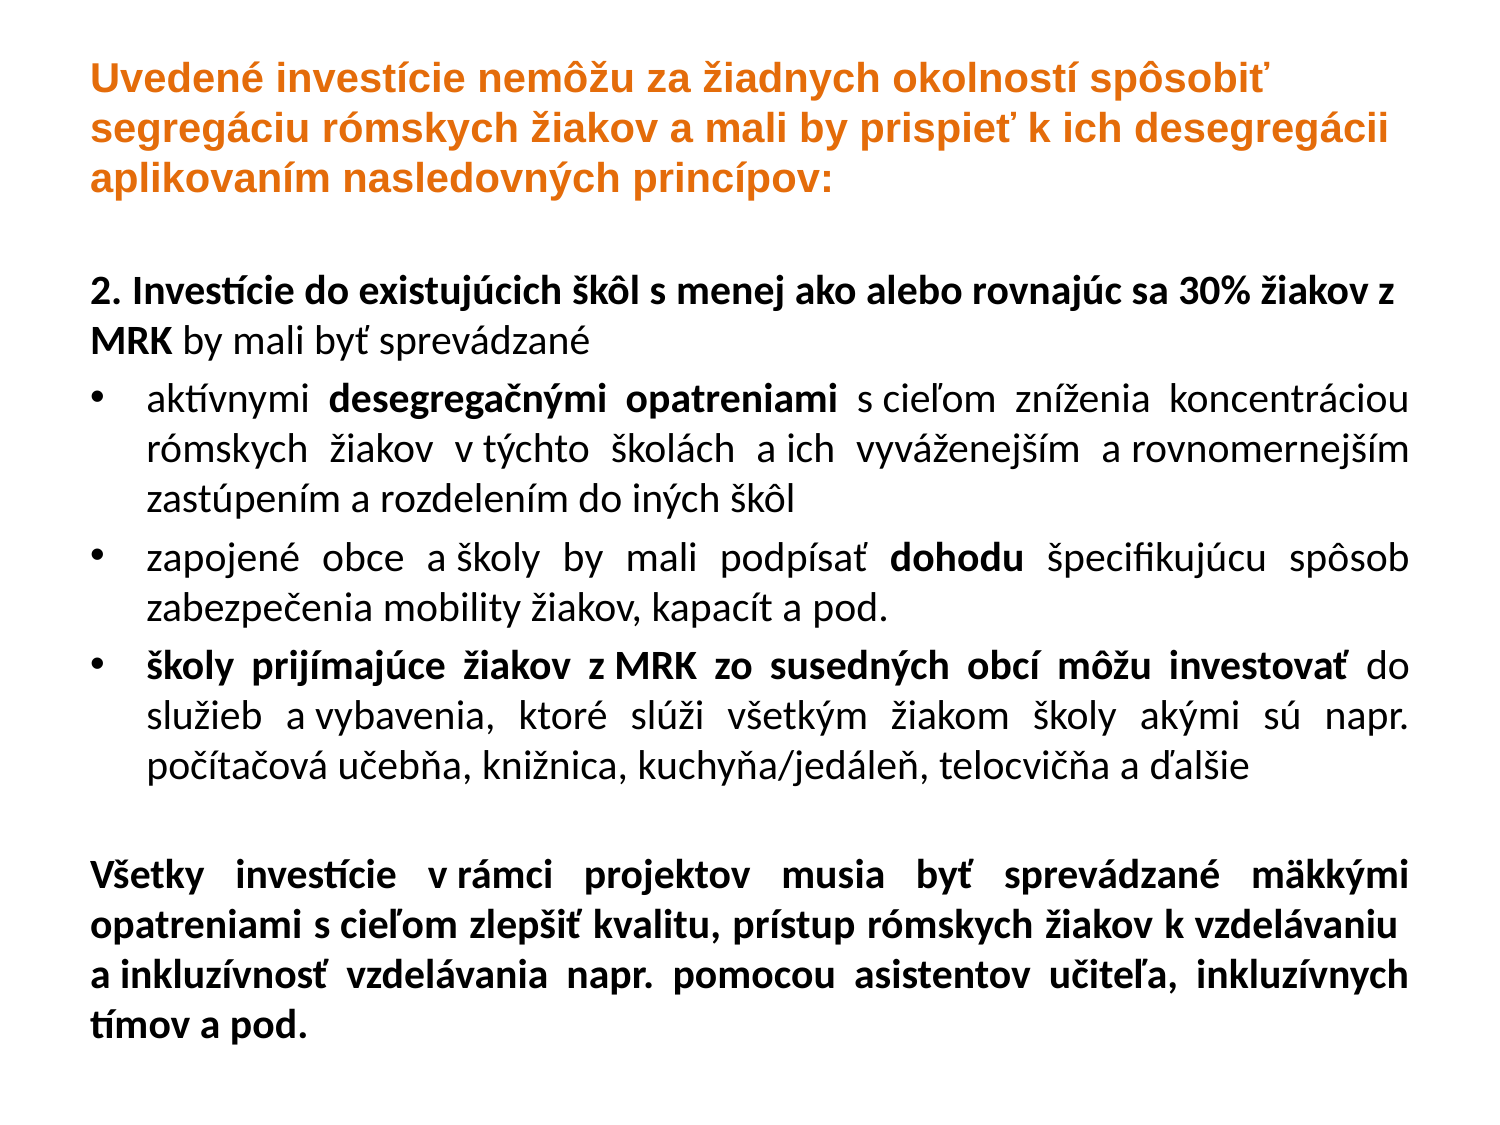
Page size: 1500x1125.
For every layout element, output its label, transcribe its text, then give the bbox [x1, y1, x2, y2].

list 2. Investície do existujúcich škôl s menej ako alebo rovnajúc sa 30% žiakov z MRK by mali byť sprevádzané aktívnymi desegregačnými opatreniami s cieľom zníženia koncentráciou rómskych žiakov v týchto školách a ich vyváženejším a rovnomernejším zastúpením a rozdelením do iných škôl zapojené obce a školy by mali podpísať dohodu špecifikujúcu spôsob zabezpečenia mobility žiakov, kapacít a pod. školy prijímajúce žiakov z MRK zo susedných obcí môžu investovať do služieb a vybavenia, ktoré slúži všetkým žiakom školy akými sú napr. počítačová učebňa, knižnica, kuchyňa/jedáleň, telocvičňa a ďalšie Všetky investície v rámci projektov musia byť sprevádzané mäkkými opatreniami s cieľom zlepšiť kvalitu, prístup rómskych žiakov k vzdelávaniu a inkluzívnosť vzdelávania napr. pomocou asistentov učiteľa, inkluzívnych tímov a pod. [74, 255, 1426, 1006]
title Uvedené investície nemôžu za žiadnych okolností spôsobiť segregáciu rómskych žiakov a mali by prispieť k ich desegregácii aplikovaním nasledovných princípov: [74, 18, 1426, 233]
